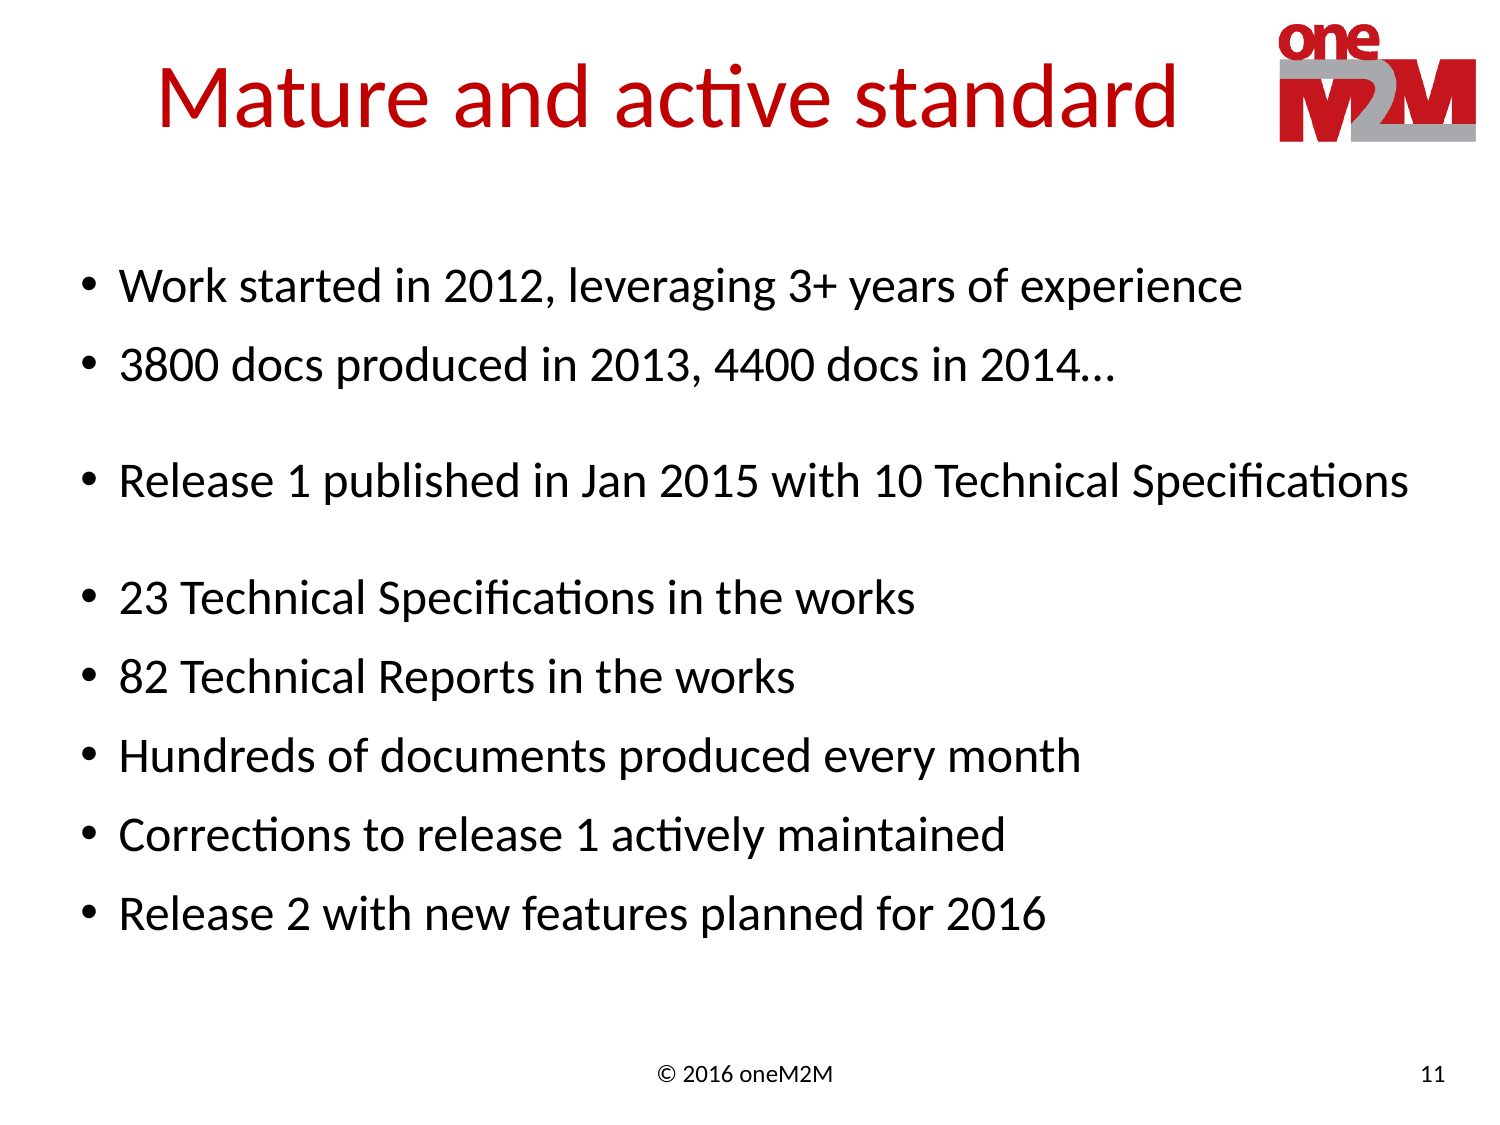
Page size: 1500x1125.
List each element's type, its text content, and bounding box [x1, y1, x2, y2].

list Work started in 2012, leveraging 3+ years of experience 3800 docs produced in 2013, 4400 docs in 2014… Release 1 published in Jan 2015 with 10 Technical Specifications 23 Technical Specifications in the works 82 Technical Reports in the works Hundreds of documents produced every month Corrections to release 1 actively maintained Release 2 with new features planned for 2016 [65, 181, 1500, 1029]
picture [1254, 0, 1500, 168]
title Mature and active standard [75, 45, 1263, 181]
